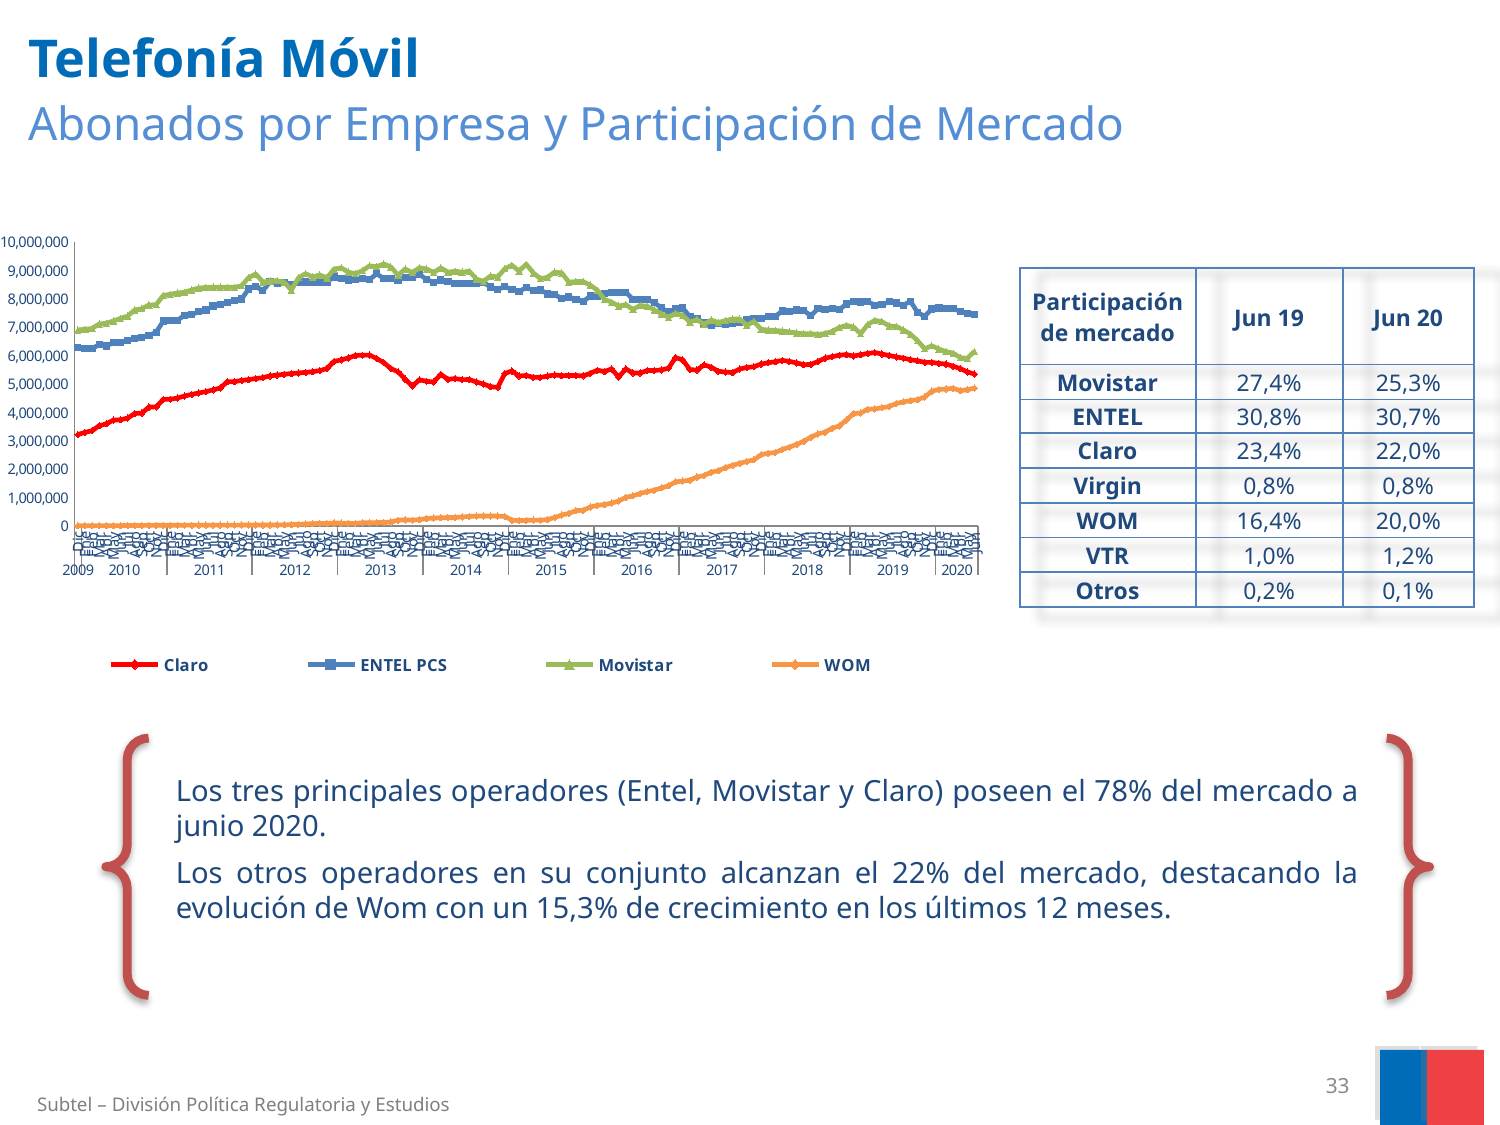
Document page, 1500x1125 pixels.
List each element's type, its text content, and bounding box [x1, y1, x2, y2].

table_cell Claro [1021, 434, 1195, 467]
table_cell ENTEL [1021, 400, 1195, 432]
text_box [102, 734, 1433, 999]
table_cell 0,1% [1344, 573, 1473, 606]
table_cell 1,2% [1344, 538, 1473, 571]
table_cell 30,8% [1197, 400, 1342, 432]
table_cell 0,8% [1197, 469, 1342, 502]
table_cell 0,8% [1344, 469, 1473, 502]
table_cell 20,0% [1344, 504, 1473, 537]
table_header Participación de mercado [1021, 269, 1195, 364]
table_header Jun 19 [1197, 269, 1342, 364]
table_cell 27,4% [1197, 365, 1342, 399]
slide_number 33 [1014, 1070, 1365, 1103]
table_cell Virgin [1021, 469, 1195, 502]
table_cell VTR [1021, 538, 1195, 571]
table_header Jun 20 [1344, 269, 1473, 364]
table_cell 23,4% [1197, 434, 1342, 467]
table_cell 16,4% [1197, 504, 1342, 537]
table_cell Otros [1021, 573, 1195, 606]
table_cell 30,7% [1344, 400, 1473, 432]
table_cell 22,0% [1344, 434, 1473, 467]
table_cell 1,0% [1197, 538, 1342, 571]
table_cell Movistar [1021, 365, 1195, 399]
text_box Subtel – División Política Regulatoria y Estudios [22, 1084, 823, 1123]
table_cell 0,2% [1197, 573, 1342, 606]
title Telefonía Móvil Abonados por Empresa y Participación de Mercado [0, 18, 1374, 147]
table_cell WOM [1021, 504, 1195, 537]
table_cell 25,3% [1344, 365, 1473, 399]
chart [0, 219, 996, 692]
